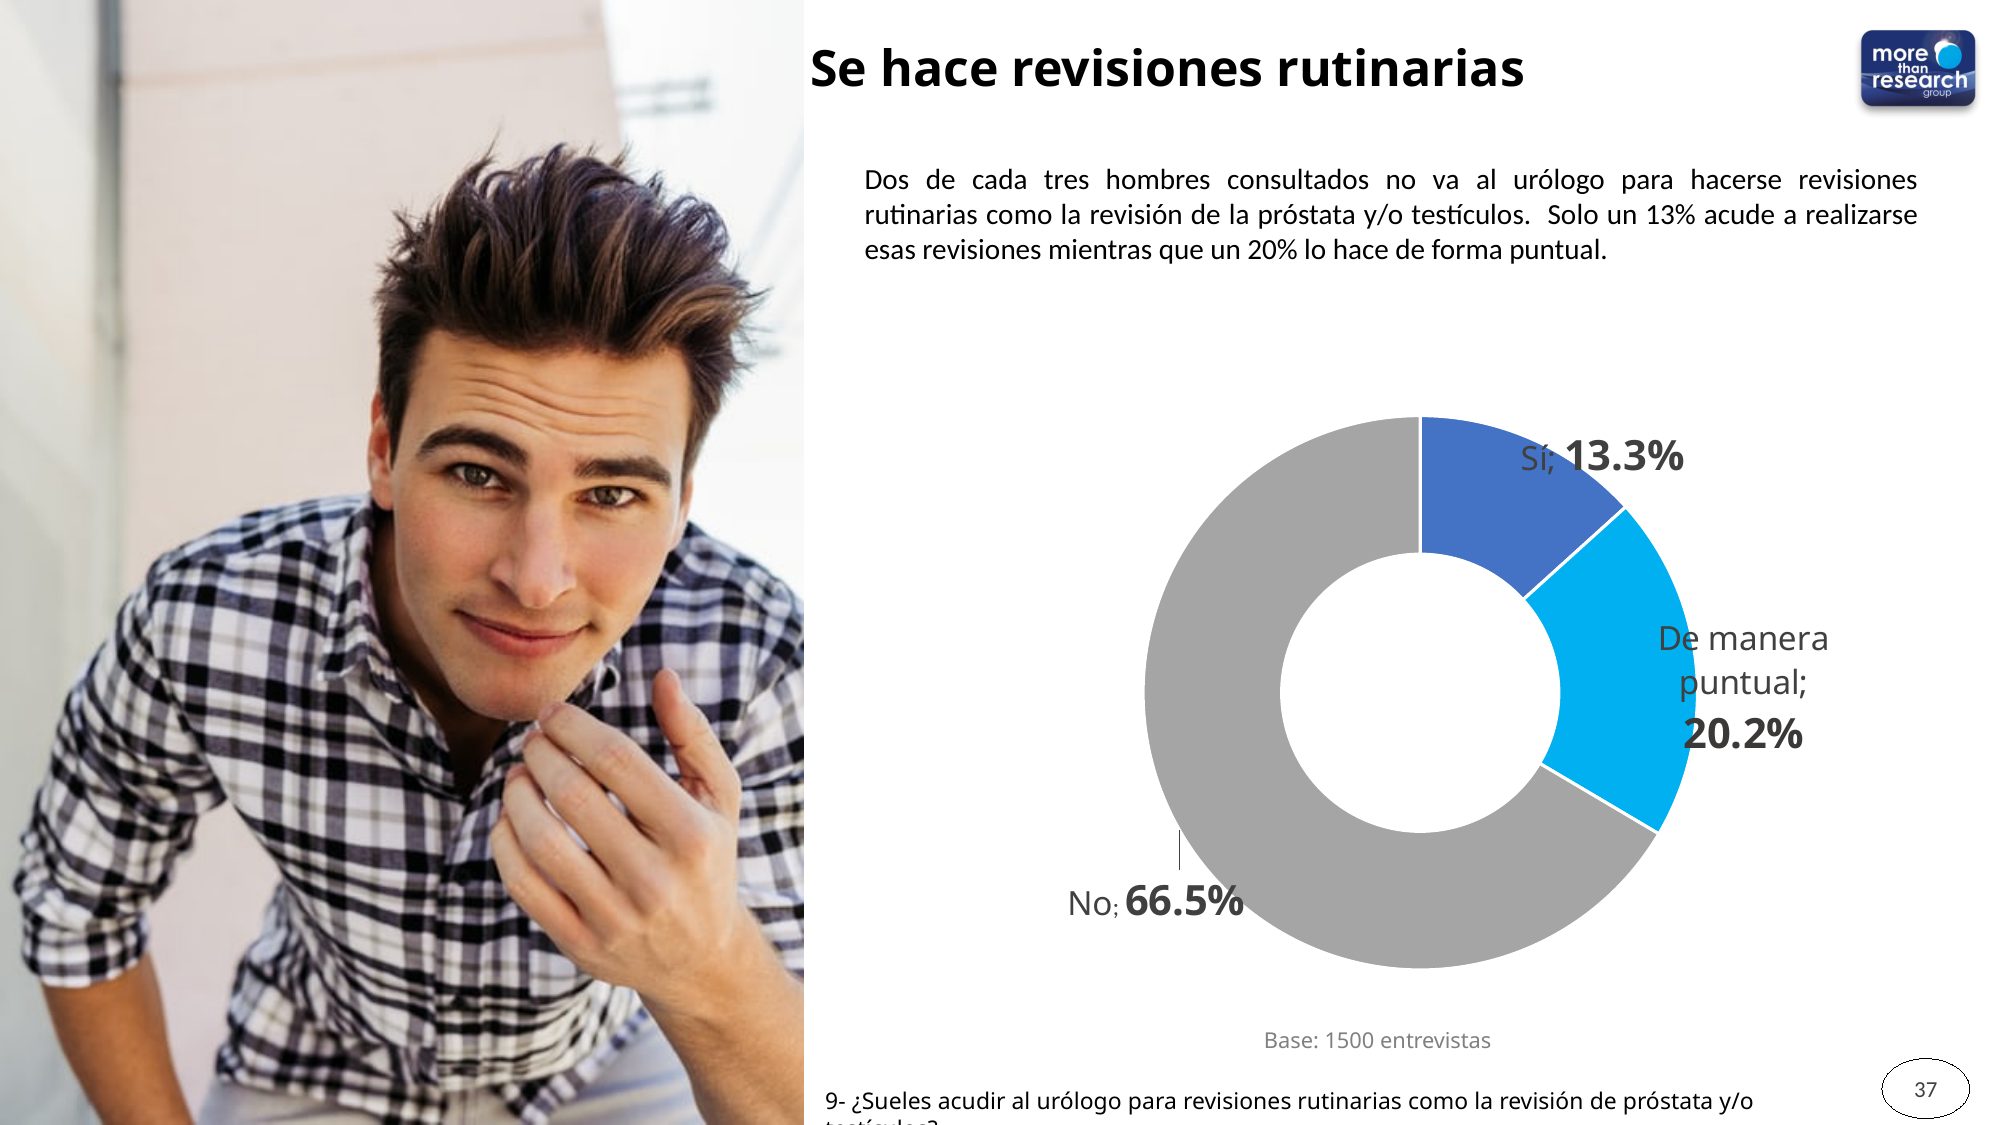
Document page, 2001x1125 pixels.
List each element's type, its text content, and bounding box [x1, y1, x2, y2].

text_box Base: 1500 entrevistas [1216, 1019, 1539, 1061]
text_box 9- ¿Sueles acudir al urólogo para revisiones rutinarias como la revisión de próstata y/o testículos? [810, 1079, 1875, 1125]
title Se hace revisiones rutinarias [804, 32, 1934, 109]
text_box 37 [1881, 1058, 1970, 1119]
text_box Dos de cada tres hombres consultados no va al urólogo para hacerse revisiones rutinarias como la revisión de la próstata y/o testículos. Solo un 13% acude a realizarse esas revisiones mientras que un 20% lo hace de forma puntual. [849, 152, 1934, 273]
chart [999, 364, 1858, 1001]
picture [0, 0, 804, 1125]
picture [1853, 25, 1981, 113]
